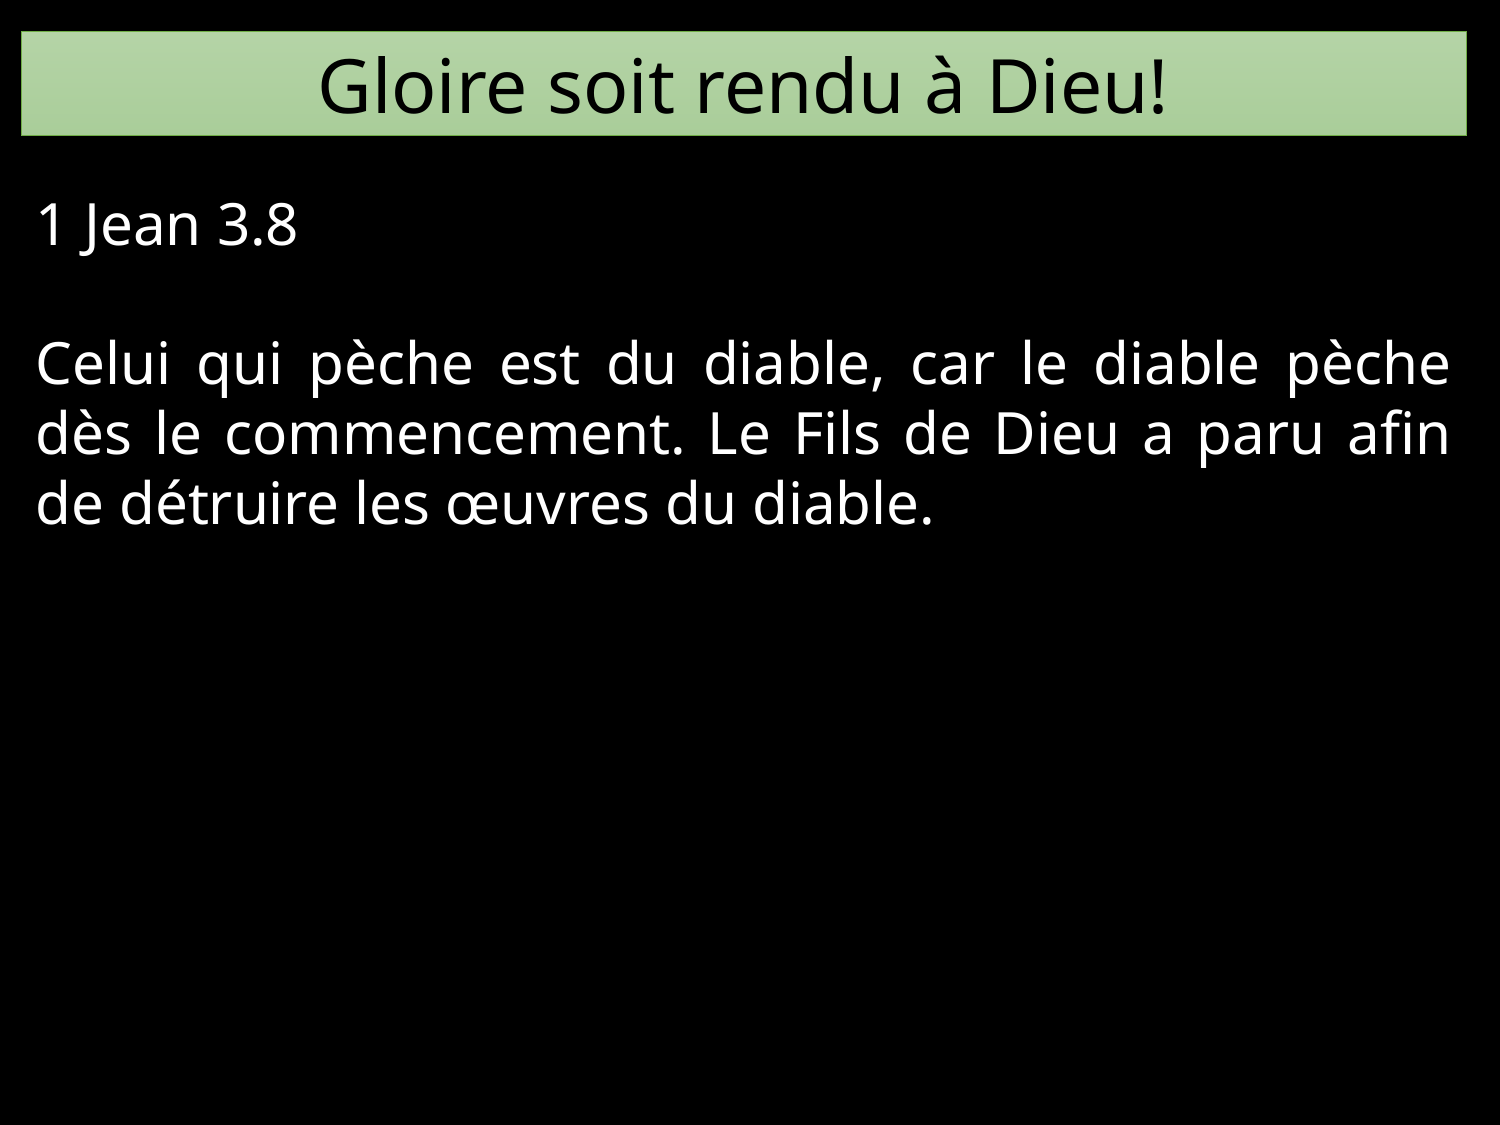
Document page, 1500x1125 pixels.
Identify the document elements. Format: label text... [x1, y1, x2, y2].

text_box Gloire soit rendu à Dieu! [21, 31, 1467, 136]
text_box 1 Jean 3.8 Celui qui pèche est du diable, car le diable pèche dès le commencement. Le Fils de Dieu a paru afin de détruire les œuvres du diable. [21, 179, 1467, 544]
